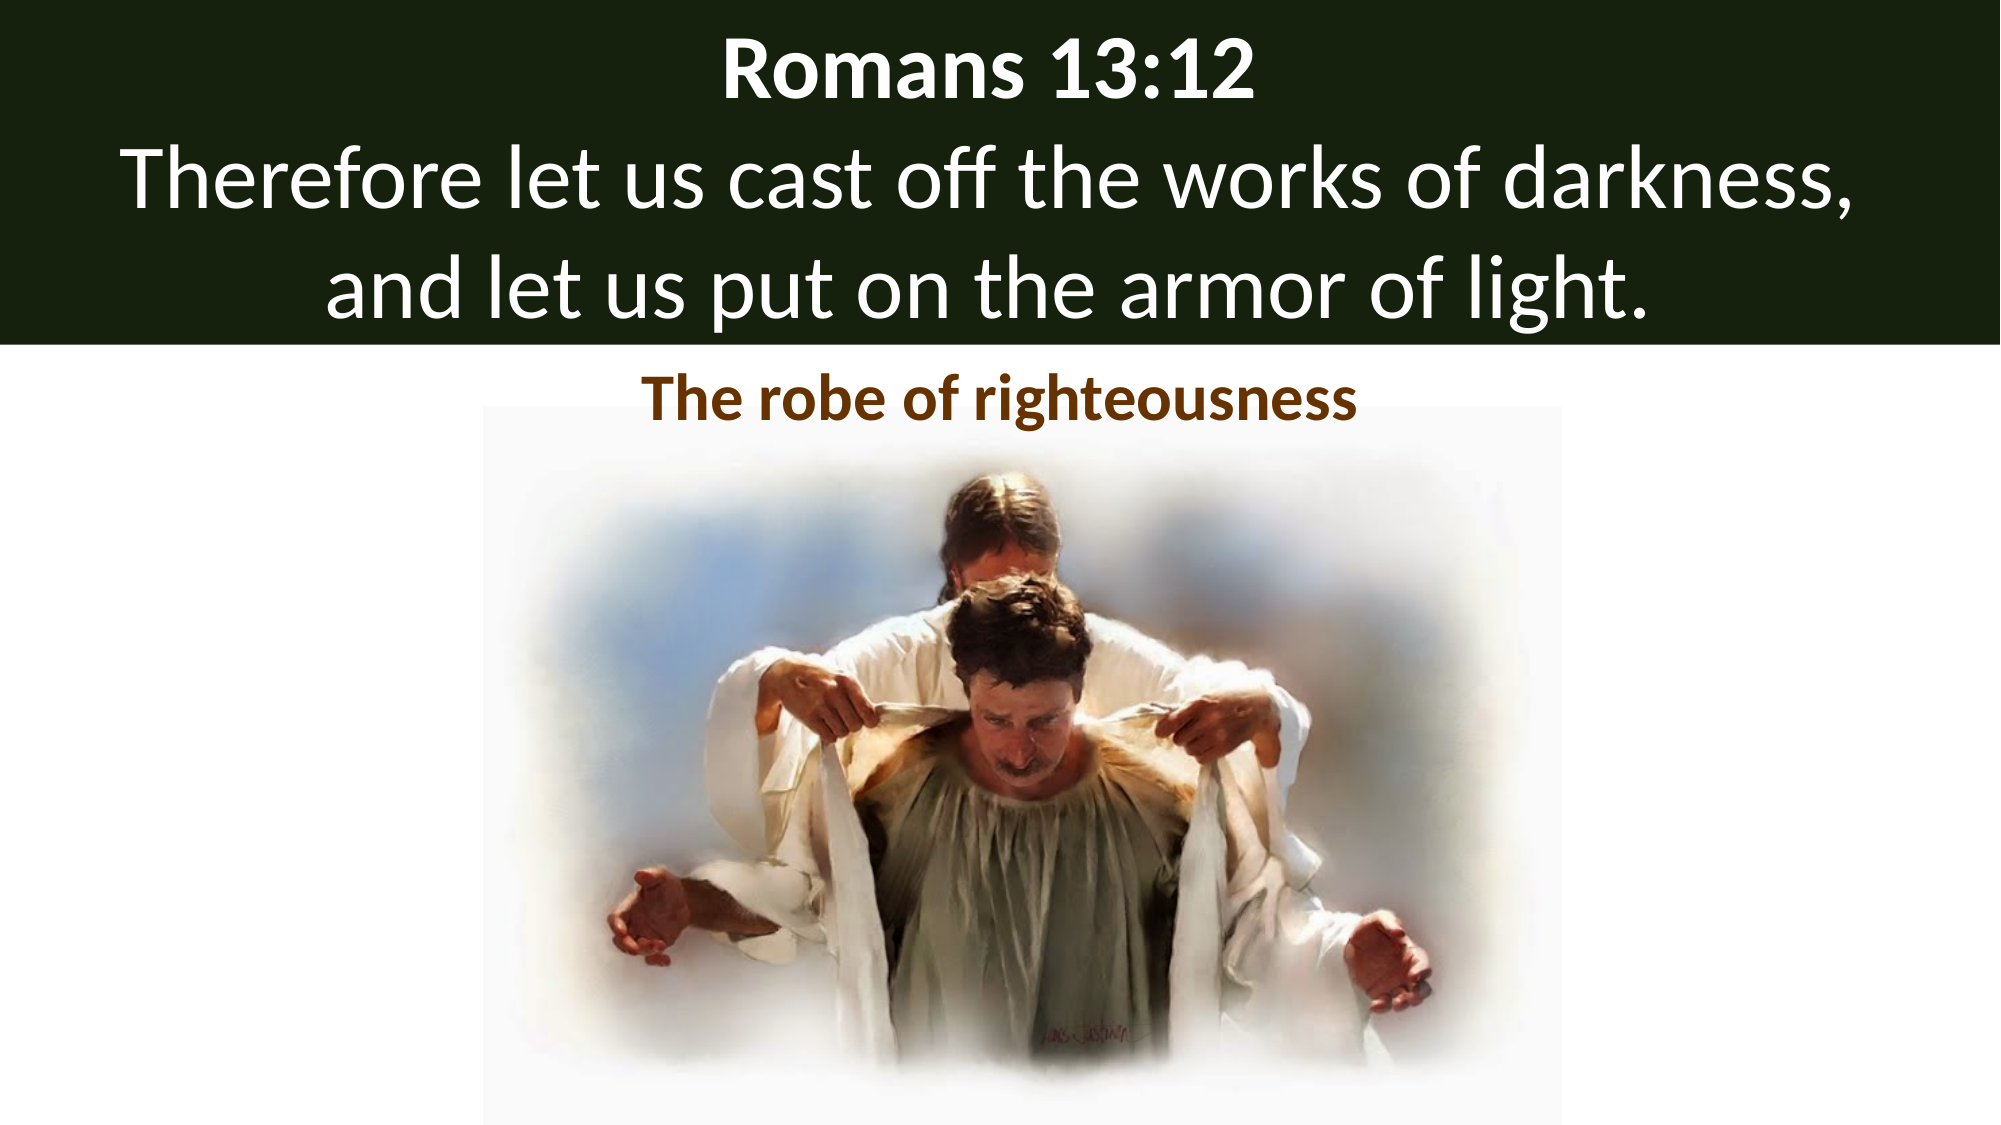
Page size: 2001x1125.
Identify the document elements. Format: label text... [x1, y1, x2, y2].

text_box Romans 13:12 Therefore let us cast off the works of darkness, and let us put on the armor of light. [0, 0, 2000, 345]
text_box The robe of righteousness [0, 346, 2000, 442]
picture [483, 406, 1562, 1125]
